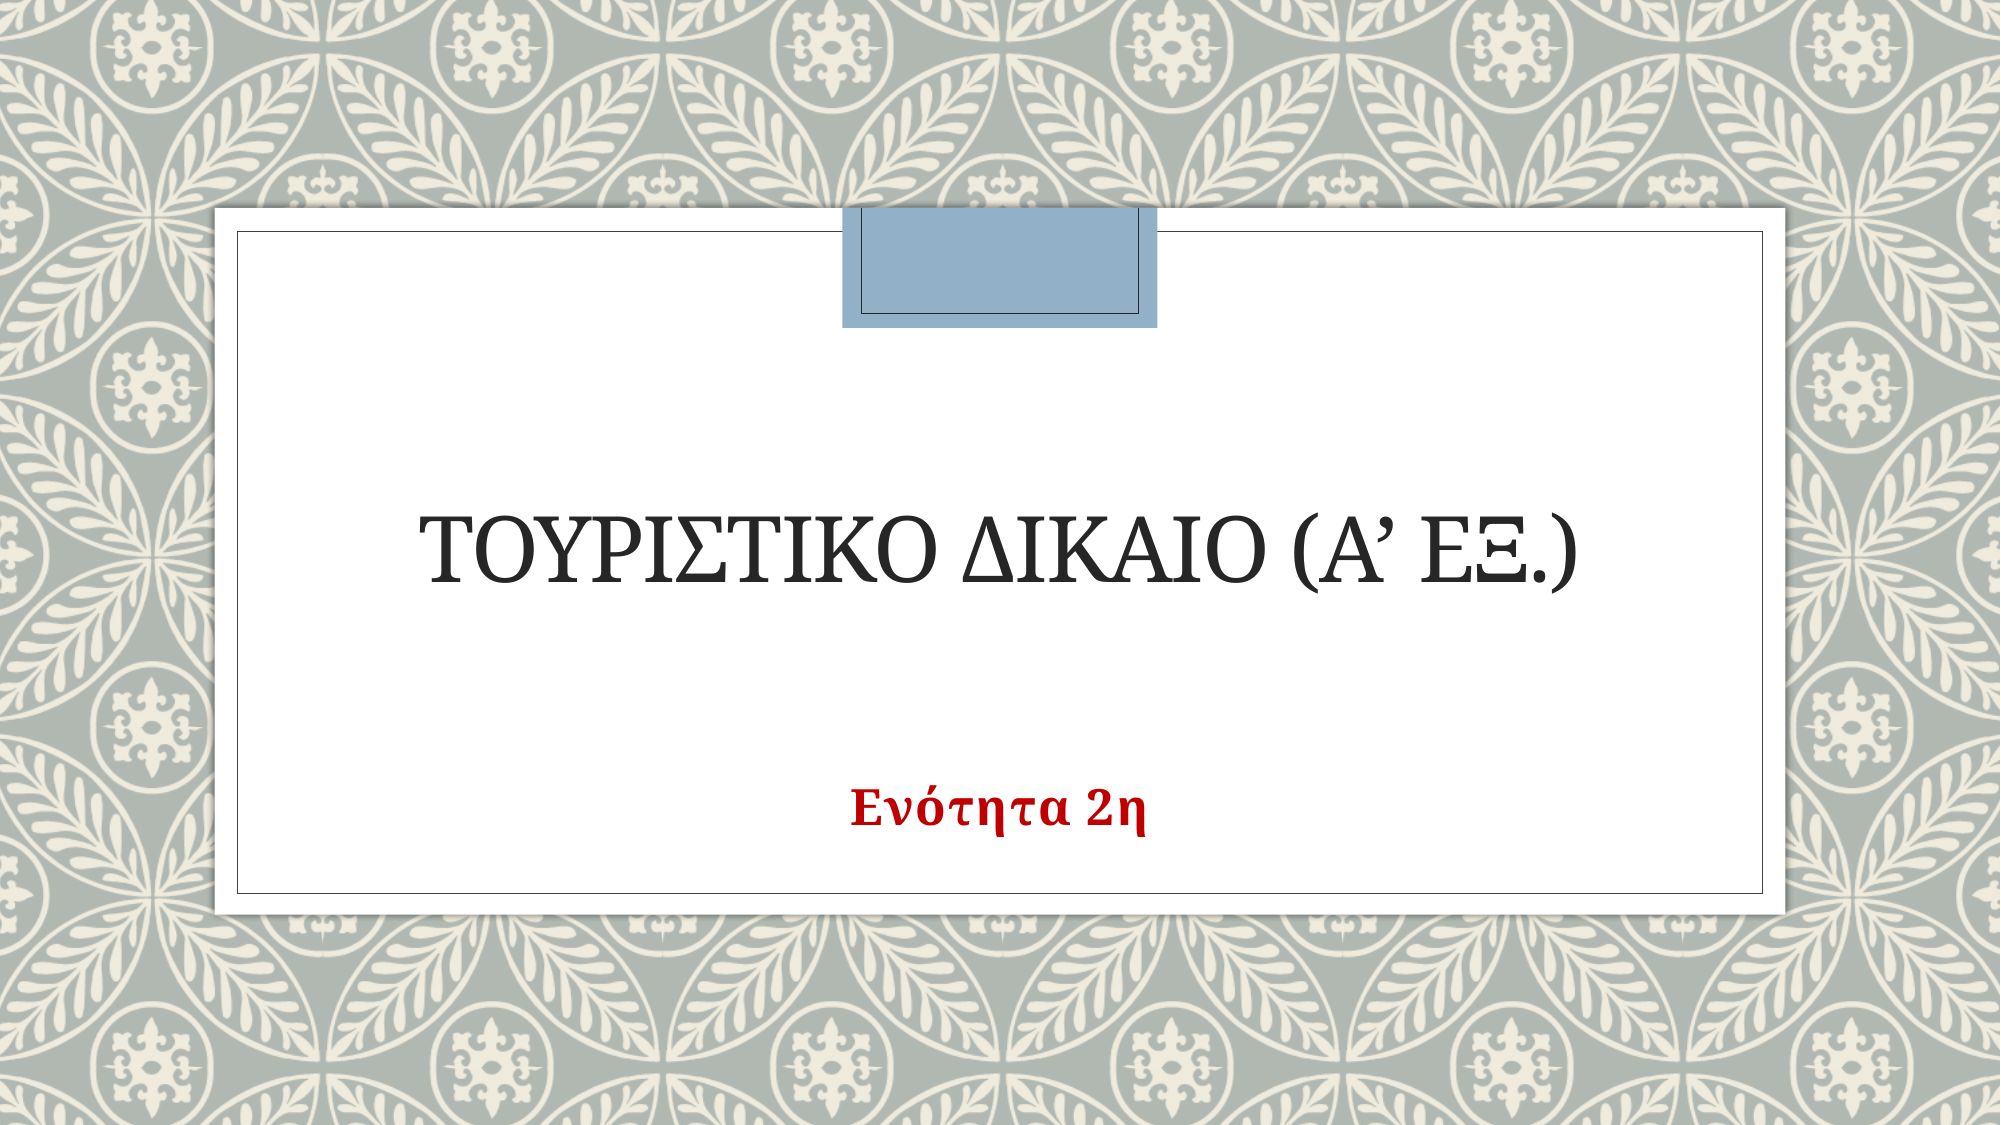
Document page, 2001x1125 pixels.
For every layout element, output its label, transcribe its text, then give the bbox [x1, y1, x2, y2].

title ΤΟΥΡΙΣΤΙΚΟ ΔΙΚΑΙΟ (Α’ εξ.) [256, 343, 1744, 768]
subtitle Ενότητα 2η [256, 768, 1745, 844]
